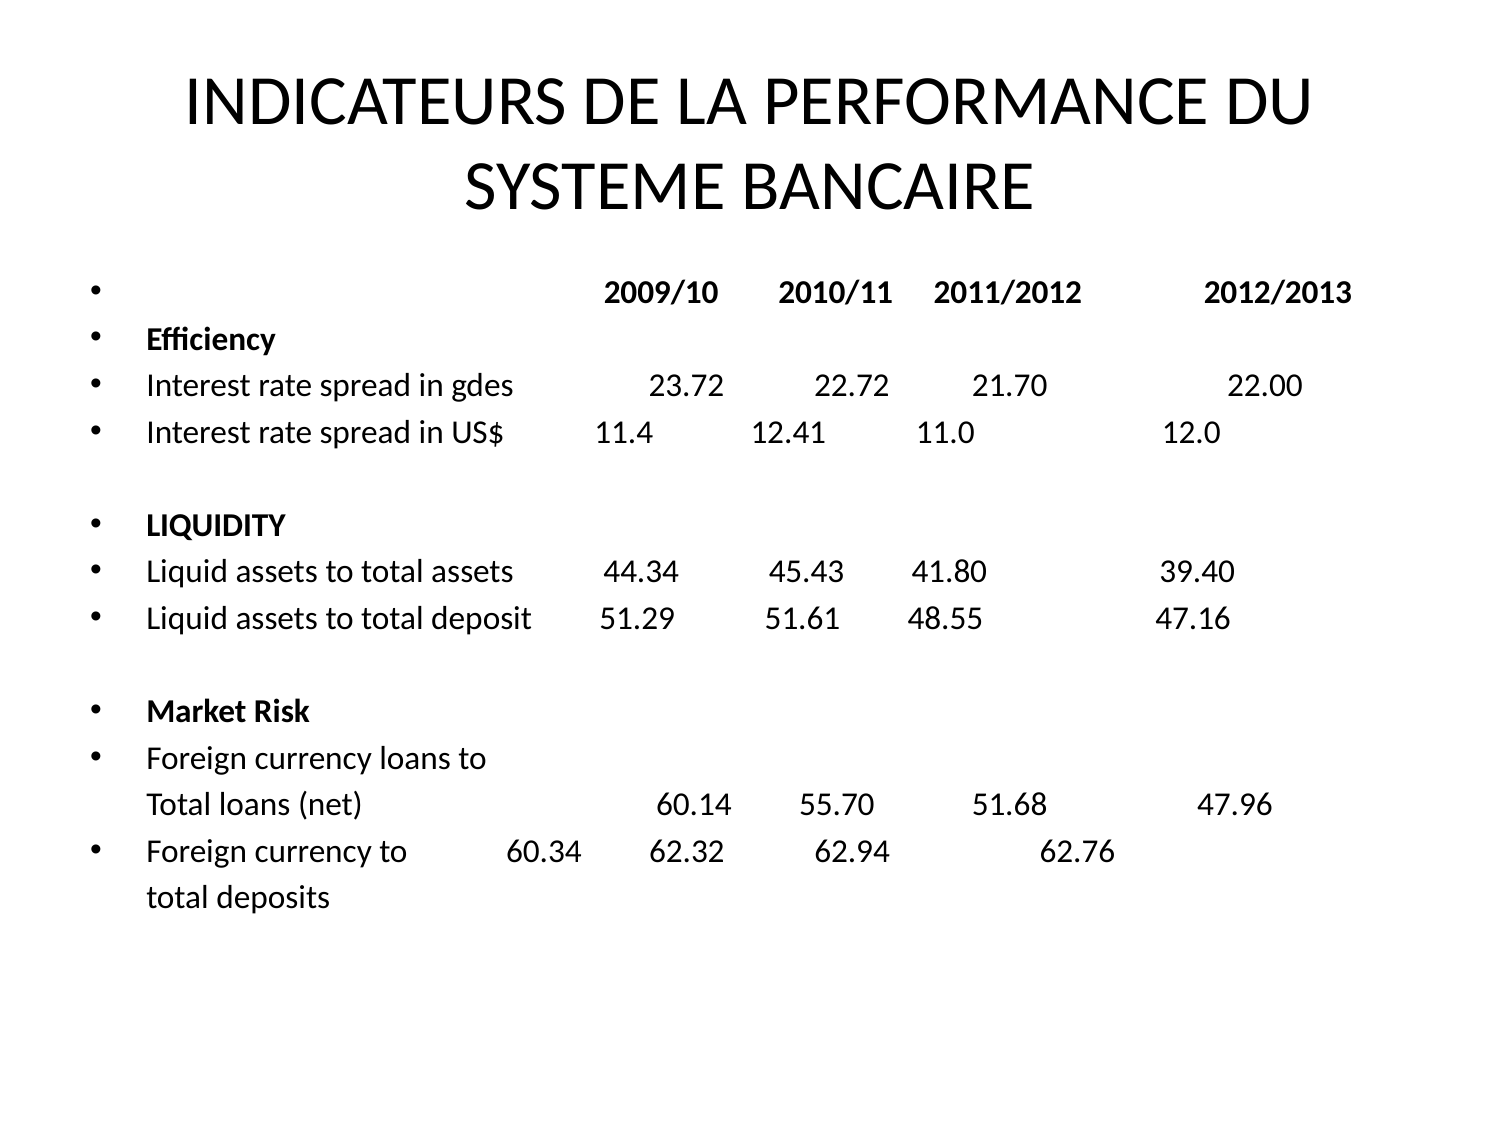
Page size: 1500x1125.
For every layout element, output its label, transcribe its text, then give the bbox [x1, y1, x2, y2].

title INDICATEURS DE LA PERFORMANCE DU SYSTEME BANCAIRE [75, 45, 1425, 233]
list 2009/10 2010/11 2011/2012 2012/2013 Efficiency Interest rate spread in gdes 23.72 22.72 21.70 22.00 Interest rate spread in US$ 11.4 12.41 11.0 12.0 LIQUIDITY Liquid assets to total assets 44.34 45.43 41.80 39.40 Liquid assets to total deposit 51.29 51.61 48.55 47.16 Market Risk Foreign currency loans to Total loans (net) 60.14 55.70 51.68 47.96 Foreign currency to 60.34 62.32 62.94 62.76 total deposits [75, 262, 1425, 1005]
